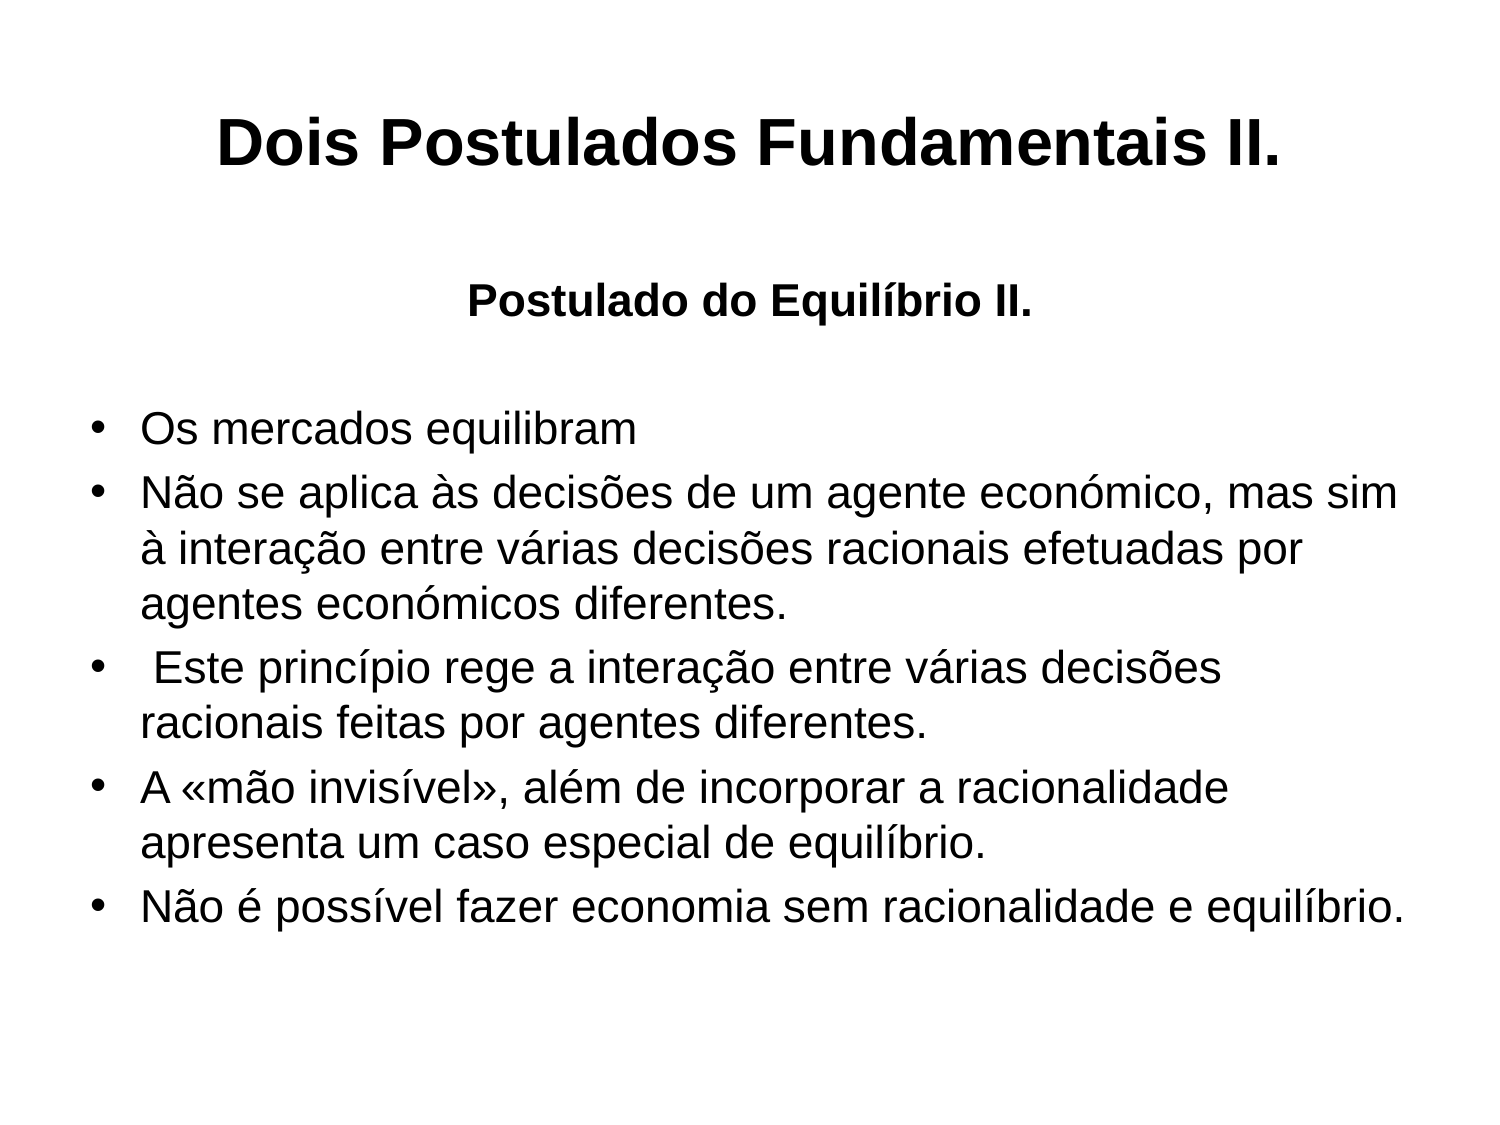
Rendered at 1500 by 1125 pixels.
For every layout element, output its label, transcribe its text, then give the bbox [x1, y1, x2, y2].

list Postulado do Equilíbrio II. Os mercados equilibram Não se aplica às decisões de um agente económico, mas sim à interação entre várias decisões racionais efetuadas por agentes económicos diferentes. Este princípio rege a interação entre várias decisões racionais feitas por agentes diferentes. A «mão invisível», além de incorporar a racionalidade apresenta um caso especial de equilíbrio. Não é possível fazer economia sem racionalidade e equilíbrio. [75, 262, 1425, 1005]
title Dois Postulados Fundamentais II. [75, 45, 1425, 233]
